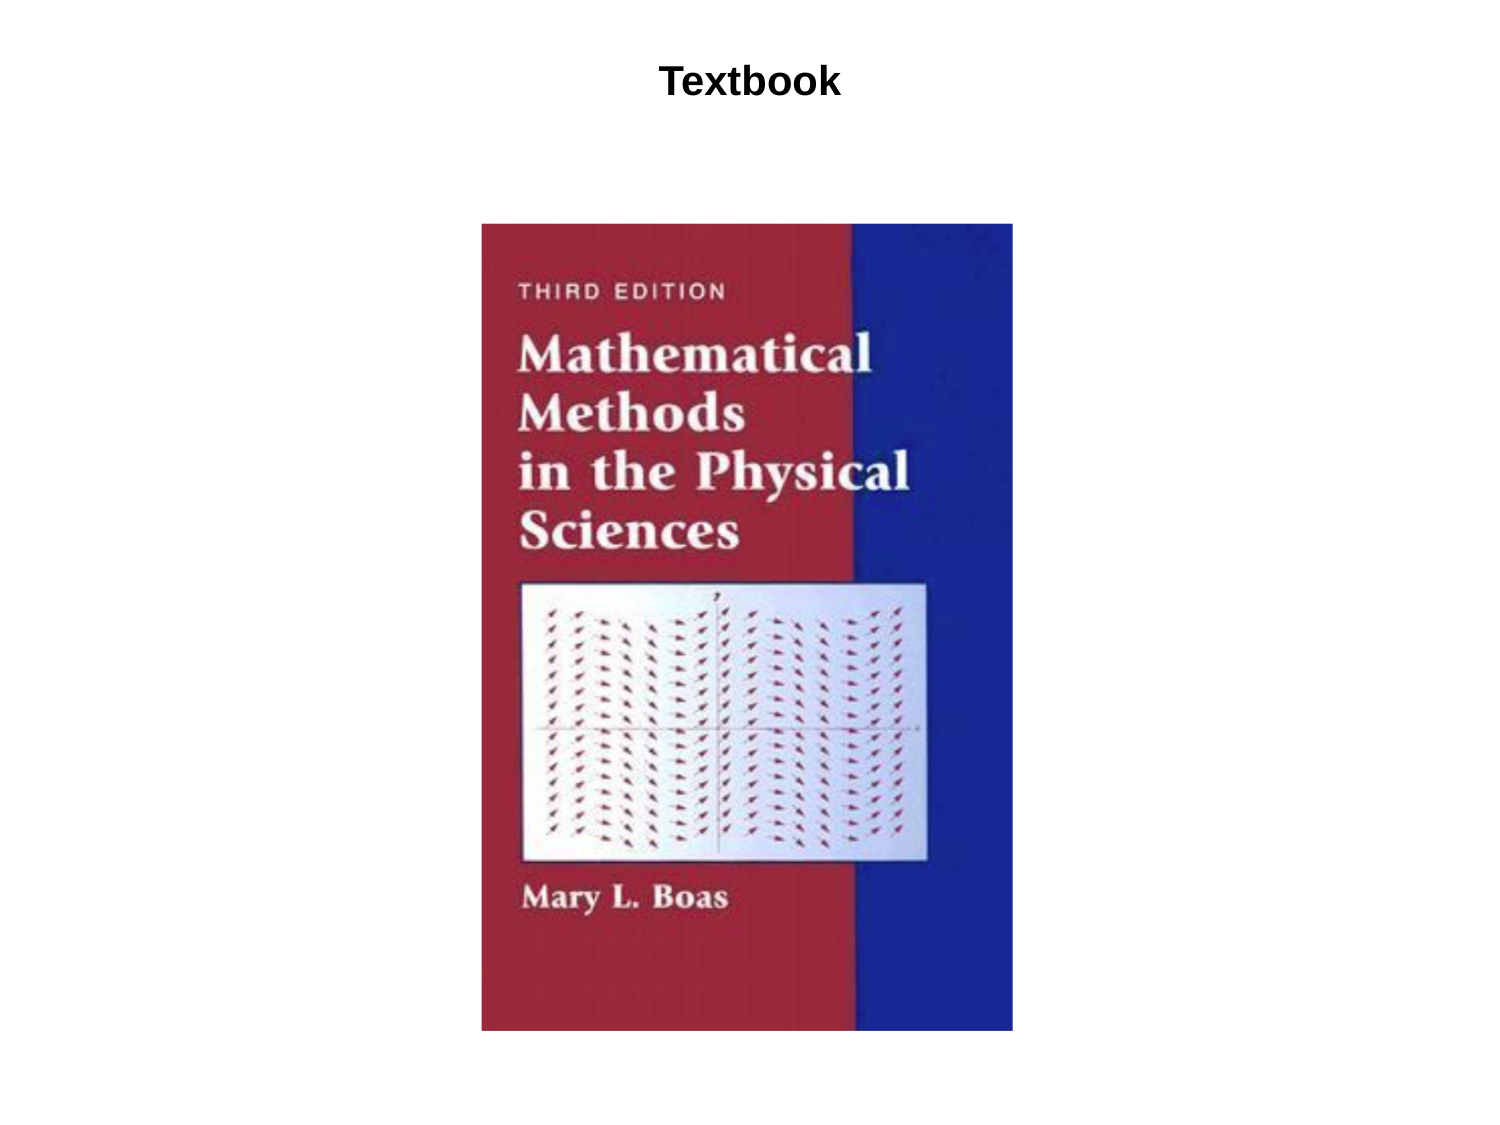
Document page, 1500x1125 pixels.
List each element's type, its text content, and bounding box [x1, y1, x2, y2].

picture [475, 216, 1025, 1041]
text_box Textbook [0, 45, 1500, 111]
